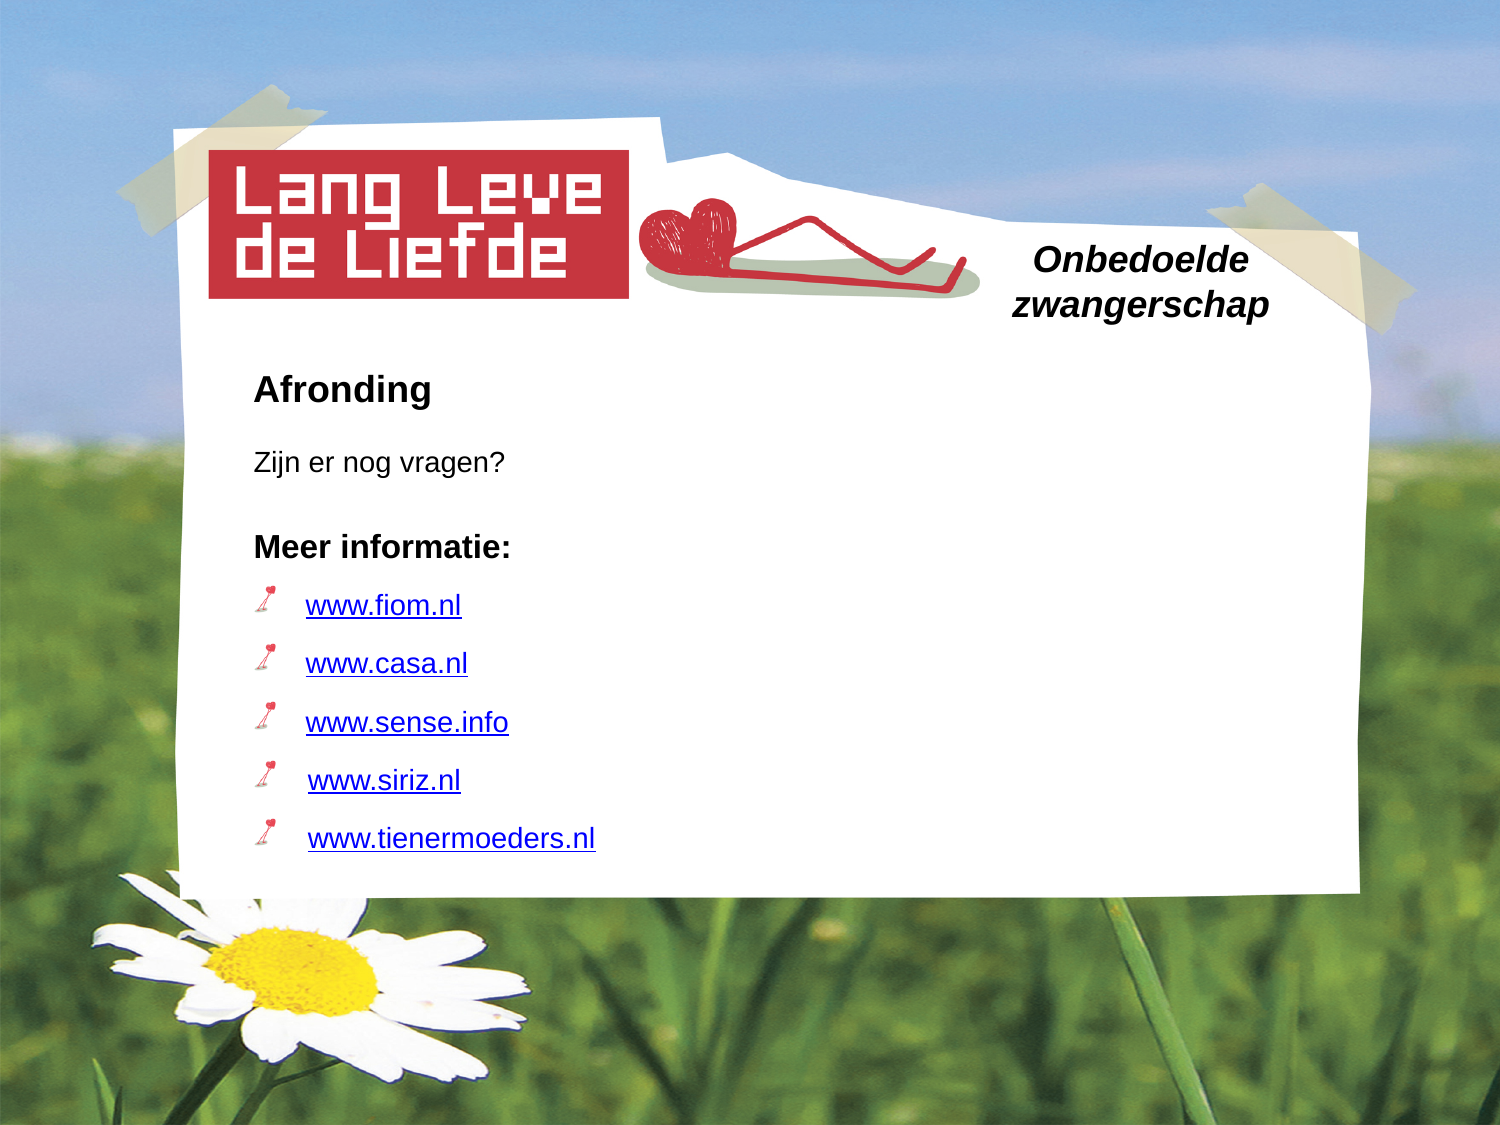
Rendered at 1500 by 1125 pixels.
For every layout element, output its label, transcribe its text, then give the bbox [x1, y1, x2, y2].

title Onbedoelde zwangerschap [913, 185, 1369, 374]
text_box Afronding [238, 357, 565, 417]
list Zijn er nog vragen? Meer informatie: www.fiom.nl www.casa.nl www.sense.info www.siriz.nl www.tienermoeders.nl [238, 435, 1354, 868]
picture [0, 0, 1500, 1125]
